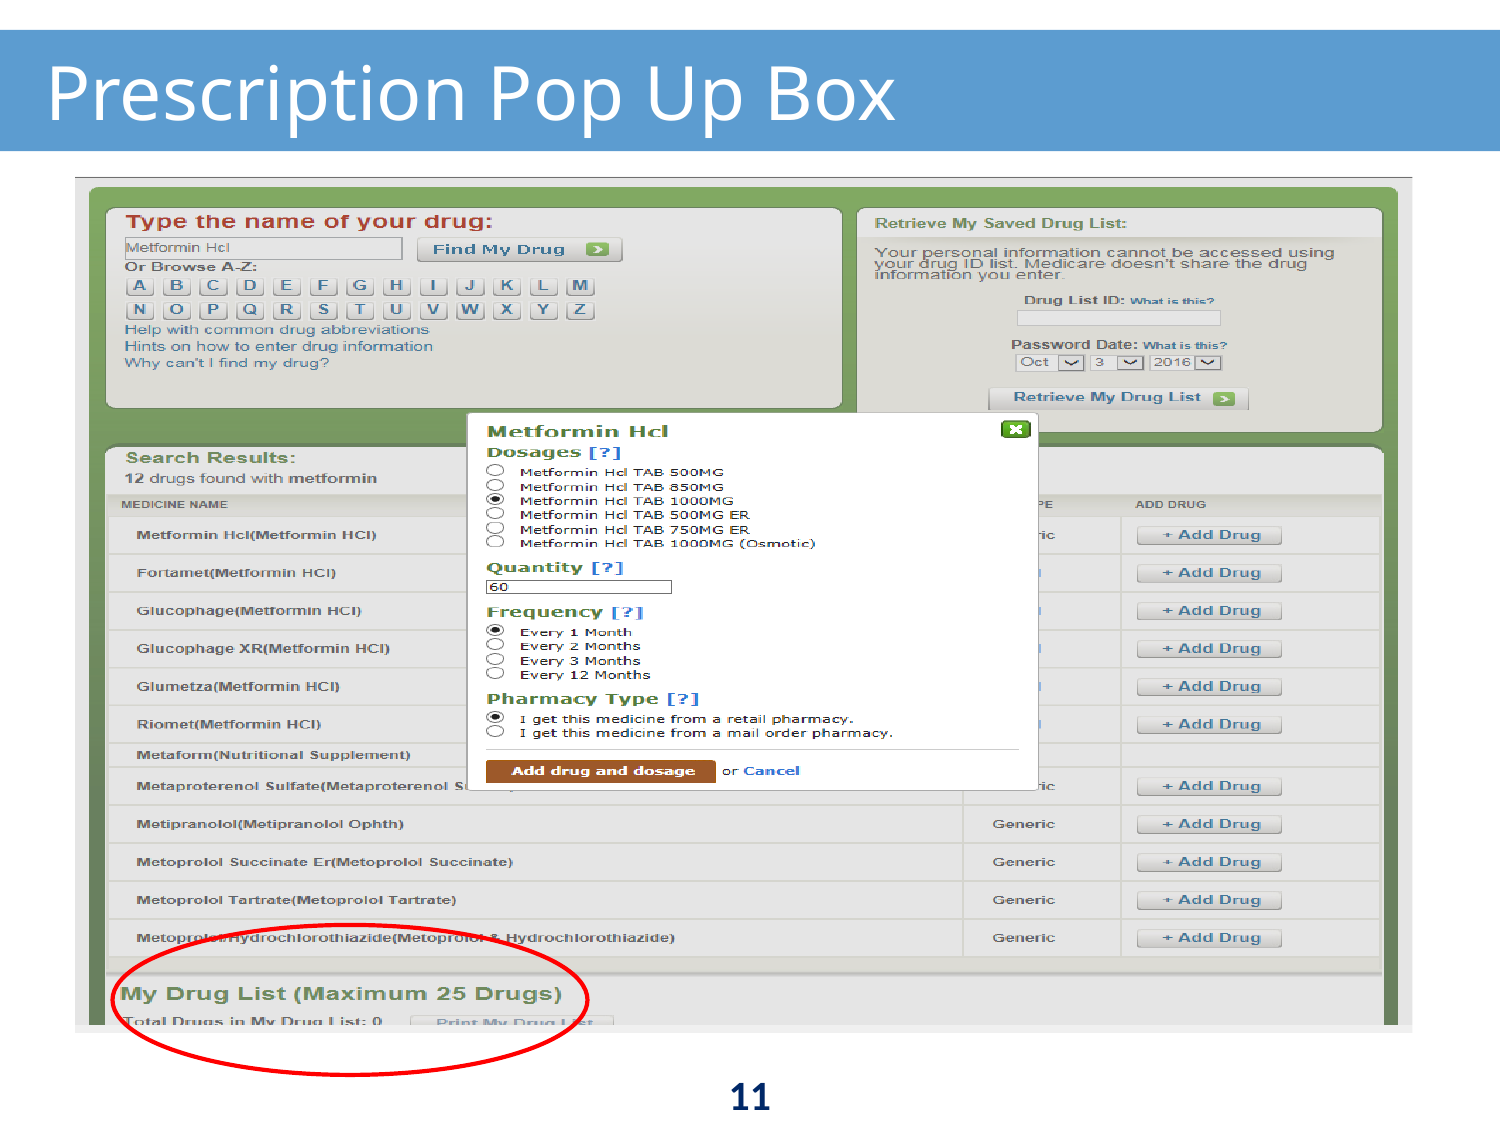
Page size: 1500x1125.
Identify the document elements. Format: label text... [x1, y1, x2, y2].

text_box [154, 1044, 546, 1077]
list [74, 175, 1413, 1033]
title Prescription Pop Up Box [0, 29, 1500, 152]
